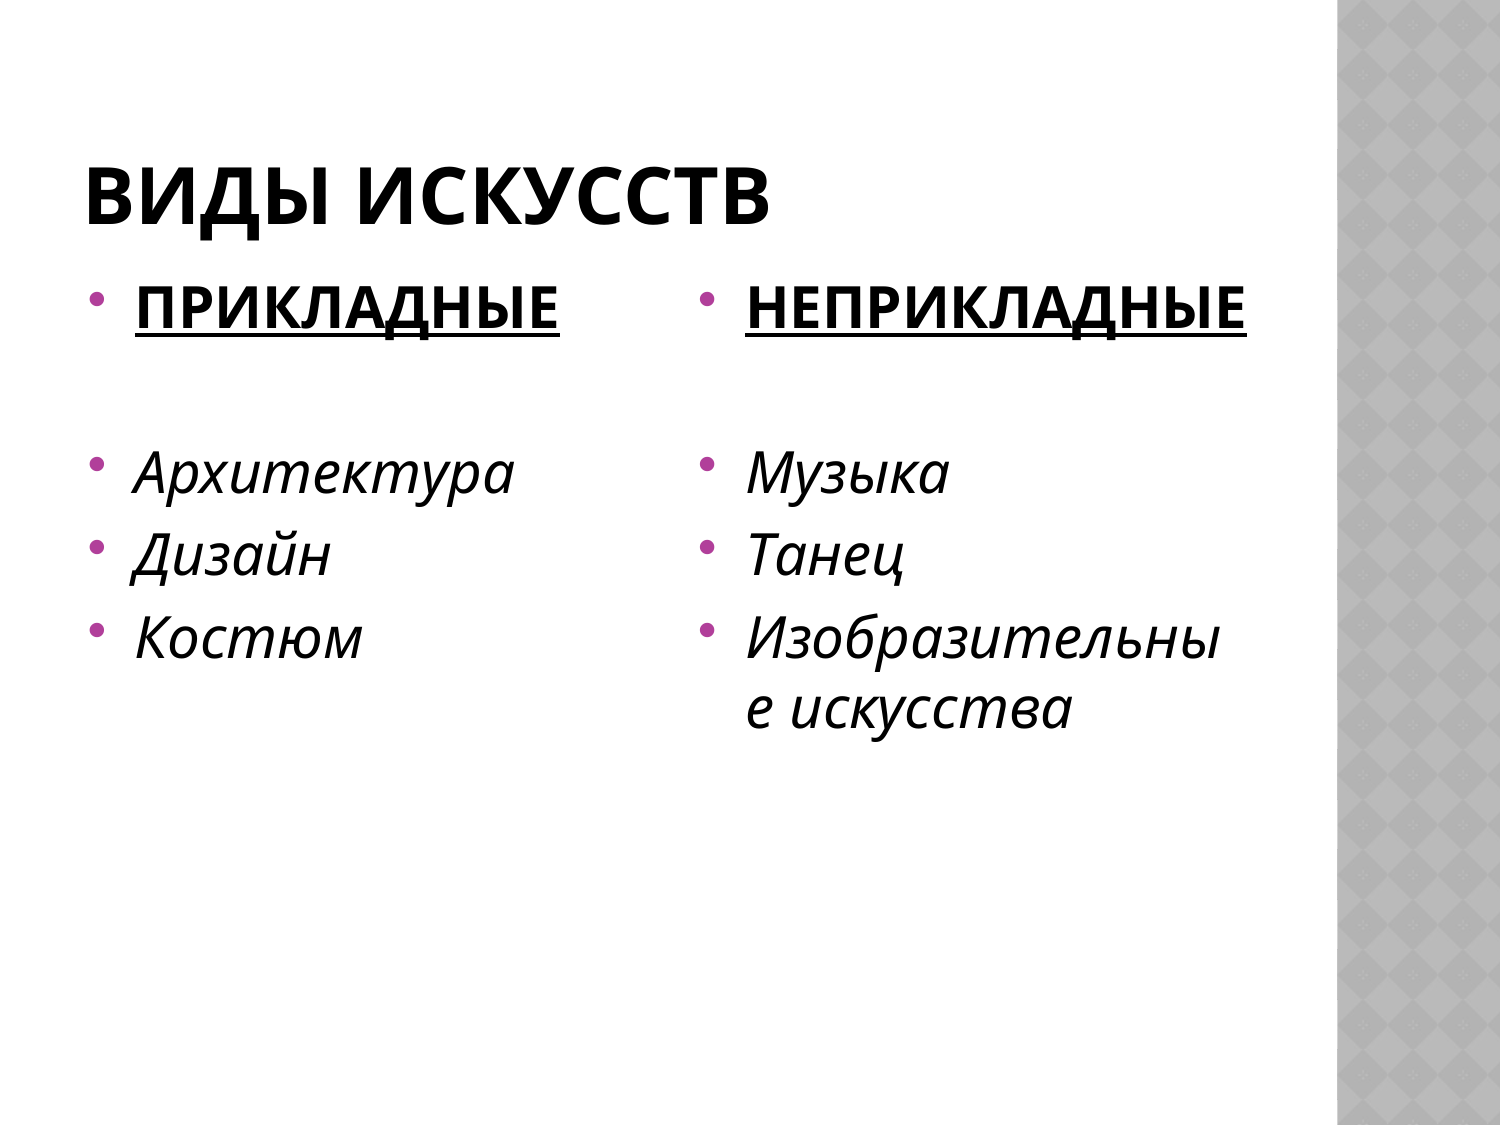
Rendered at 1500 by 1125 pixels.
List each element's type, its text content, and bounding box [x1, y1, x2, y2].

list ПРИКЛАДНЫЕ Архитектура Дизайн Костюм [75, 262, 653, 1005]
title Виды искусств [75, 52, 1263, 240]
list НЕПРИКЛАДНЫЕ Музыка Танец Изобразительные искусства [685, 262, 1263, 1005]
